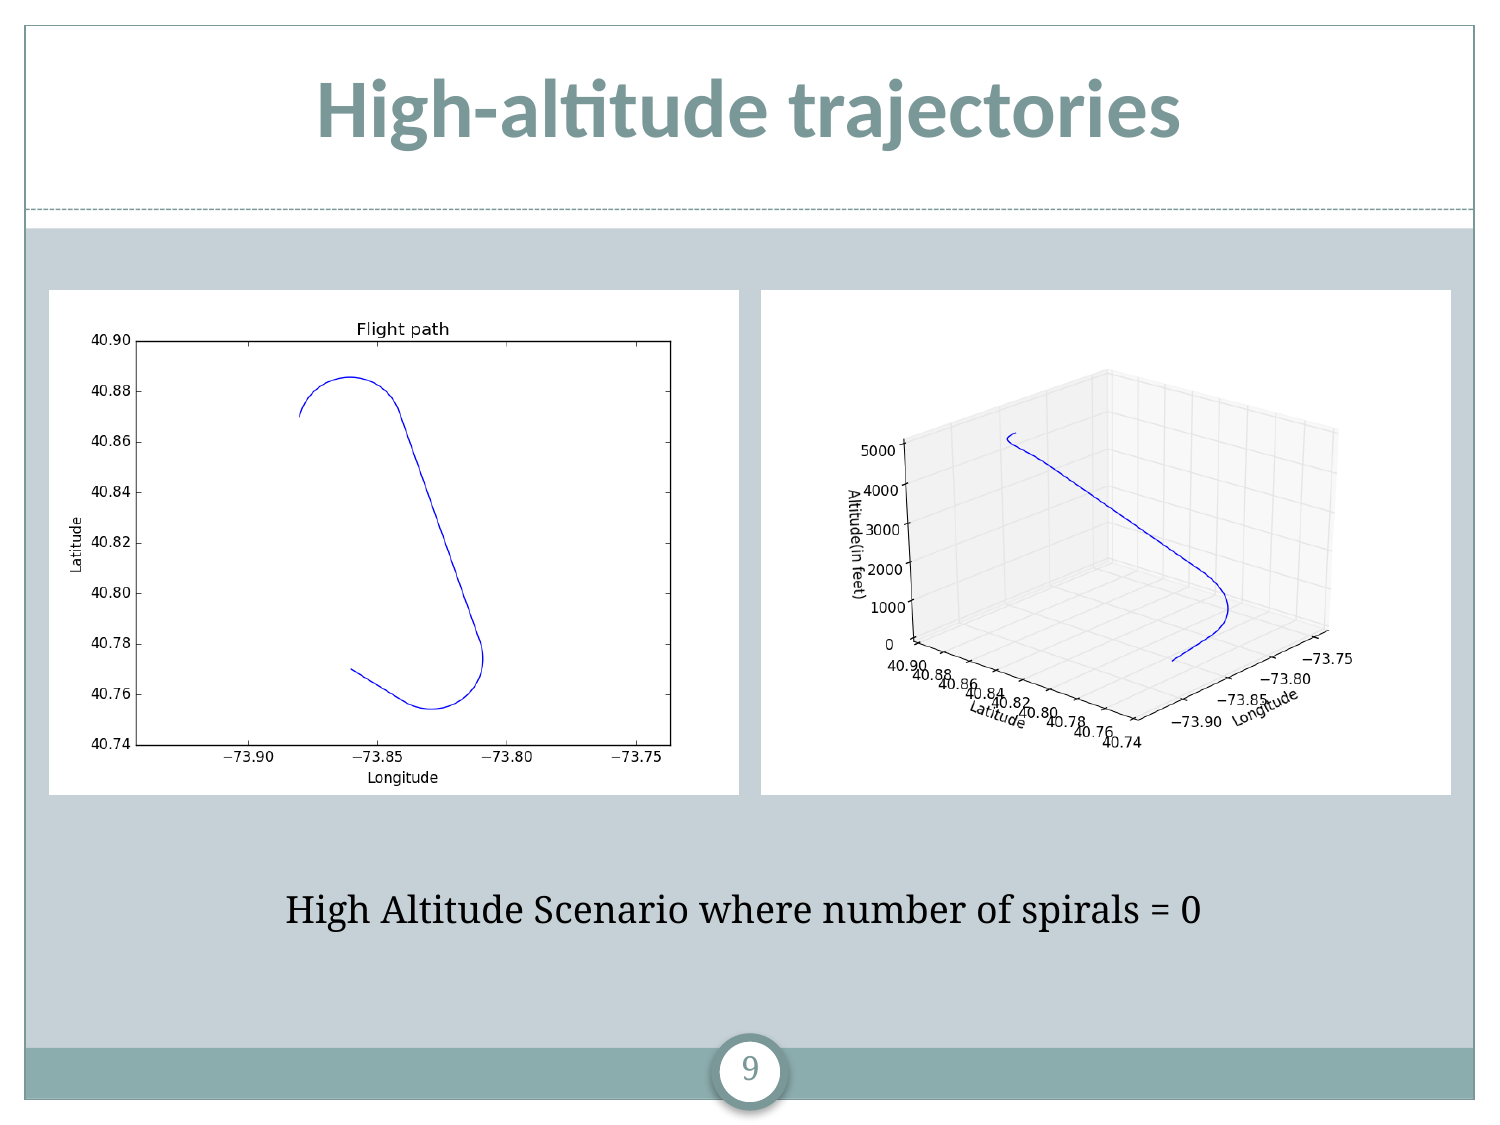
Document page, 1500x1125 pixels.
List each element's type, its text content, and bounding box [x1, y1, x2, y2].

title High-altitude trajectories [49, 37, 1450, 162]
picture [49, 290, 739, 795]
text_box High Altitude Scenario where number of spirals = 0 [187, 878, 1301, 939]
picture [761, 290, 1451, 795]
slide_number 9 [712, 1033, 788, 1107]
